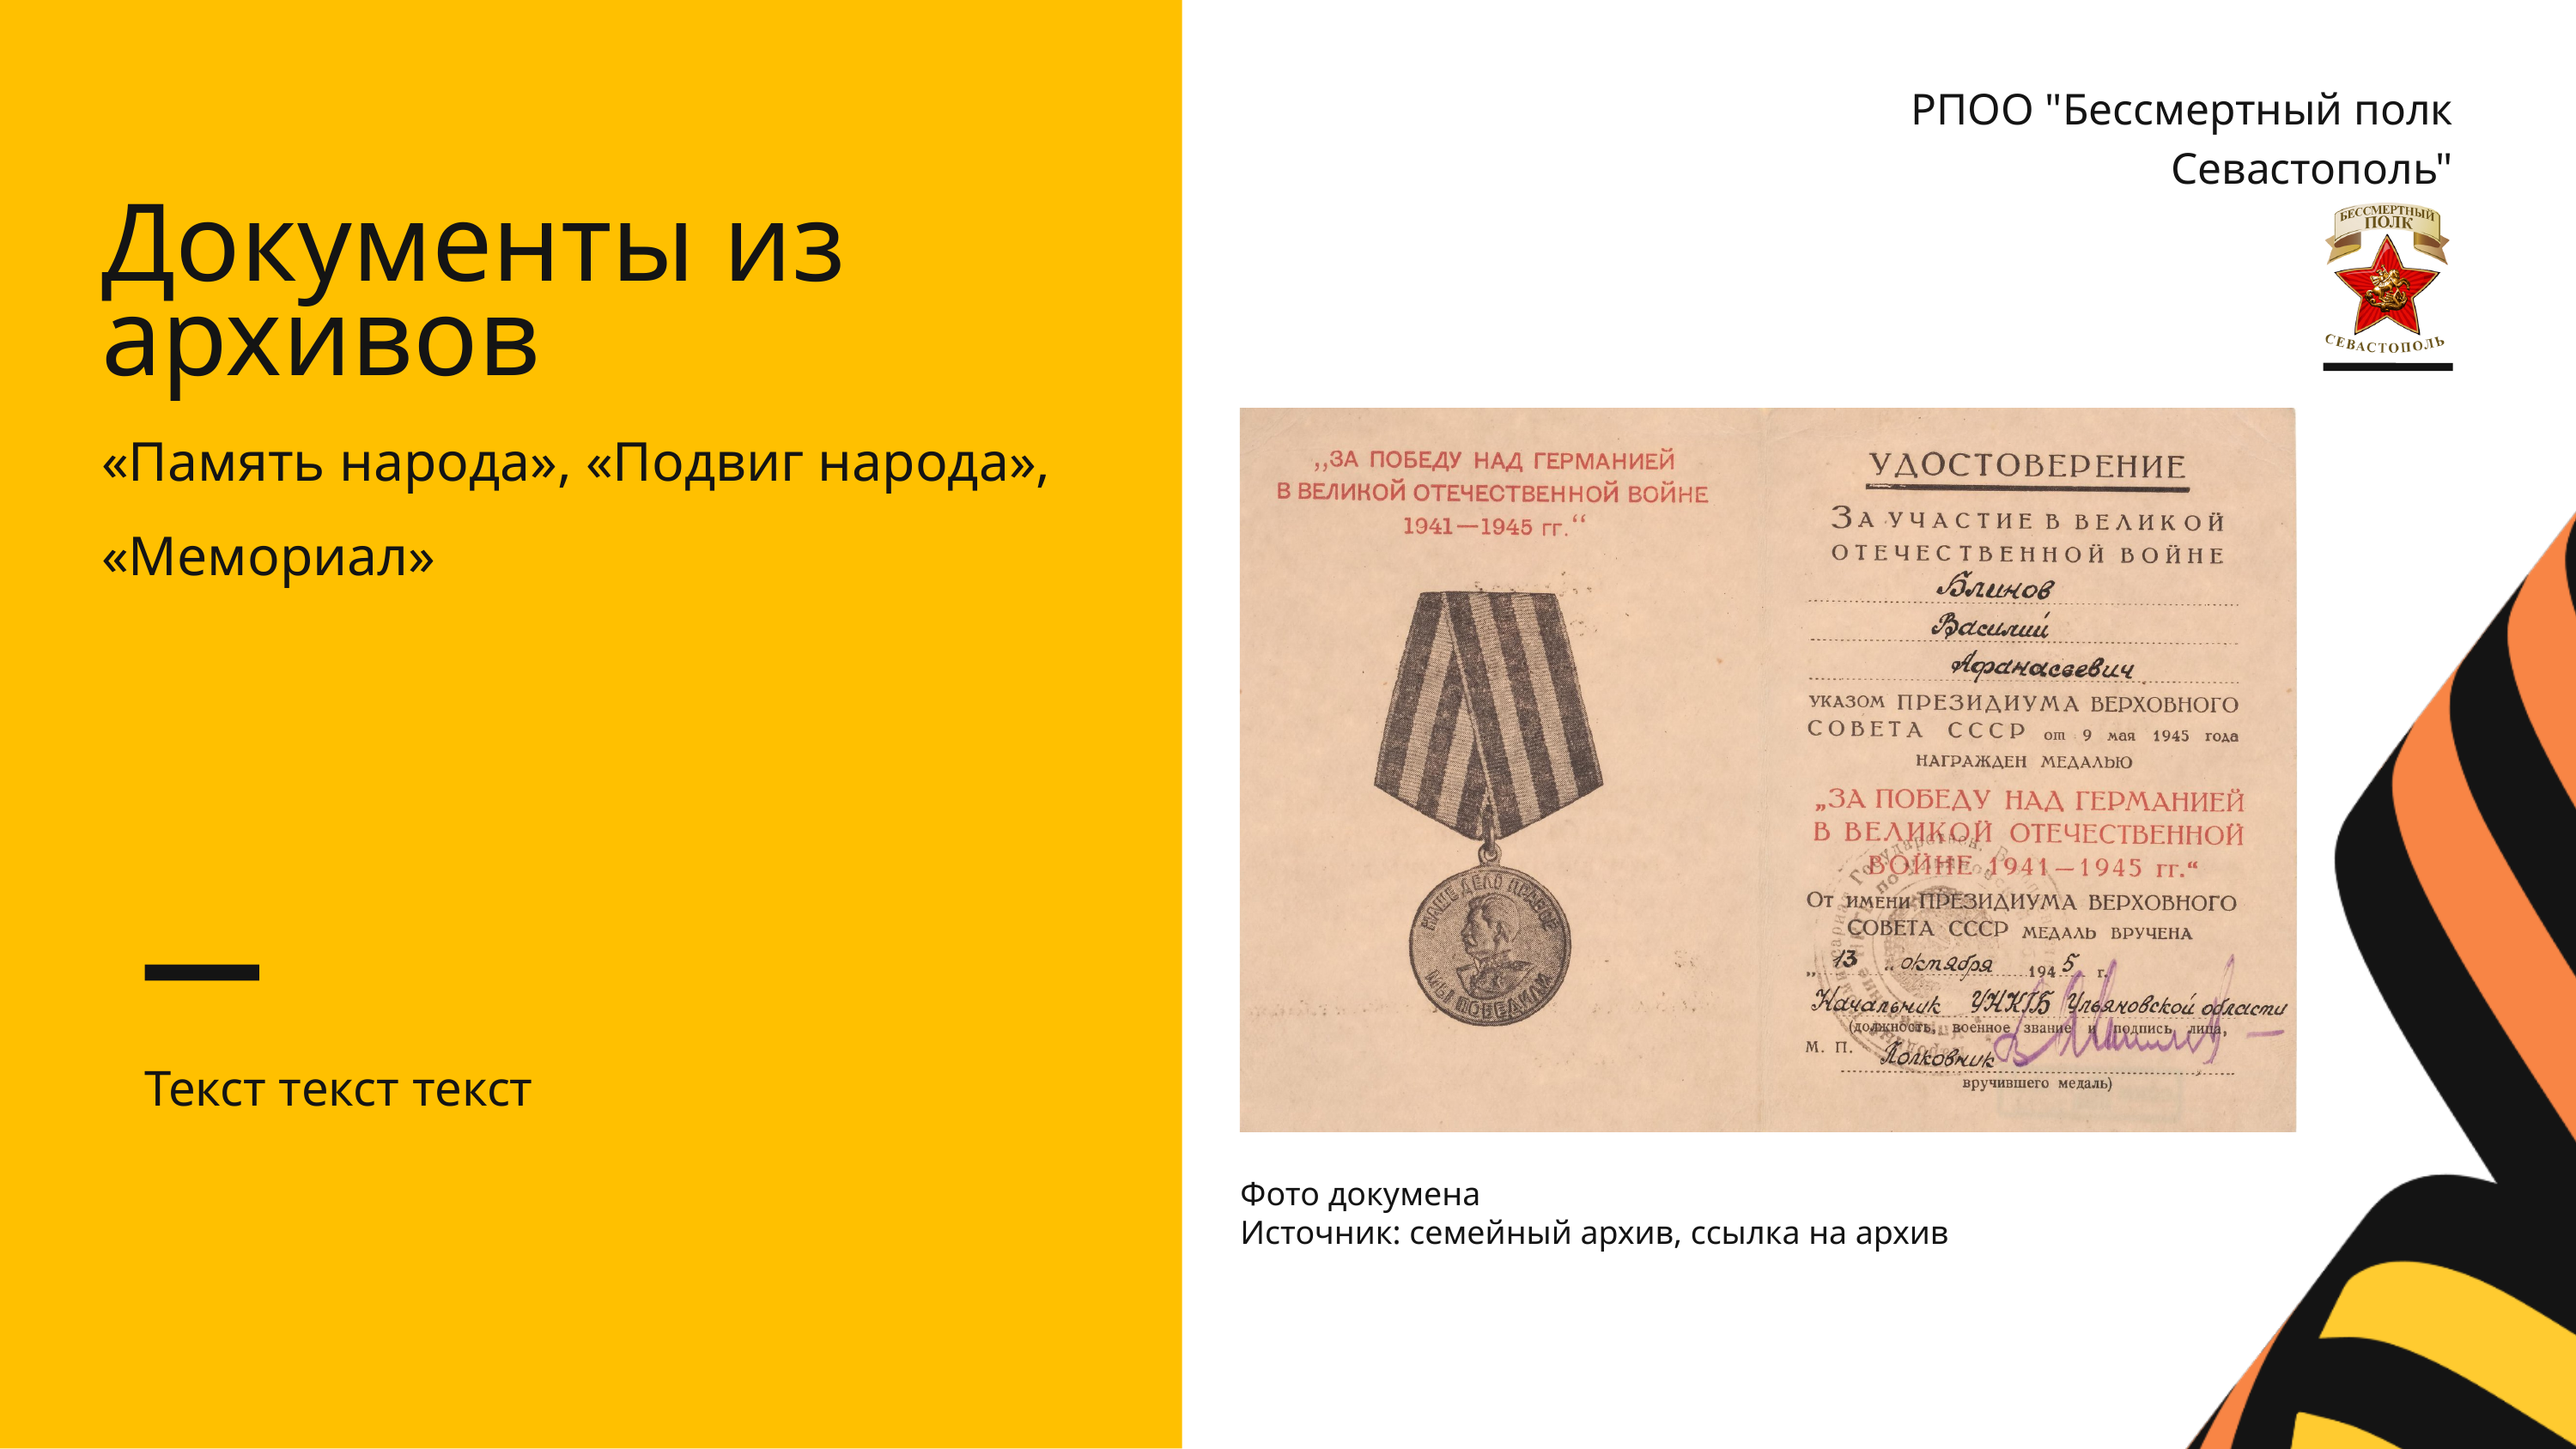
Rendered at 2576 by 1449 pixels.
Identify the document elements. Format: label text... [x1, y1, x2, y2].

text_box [144, 972, 1182, 1113]
picture [1239, 407, 2576, 1449]
text_box Фото докумена Источник: семейный архив, ссылка на архив [1227, 1167, 1814, 1258]
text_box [1622, 79, 2479, 537]
text_box [0, 0, 1184, 1449]
text_box Документы из архивов «Память народа», «Подвиг народа», «Мемориал» [101, 208, 1139, 586]
